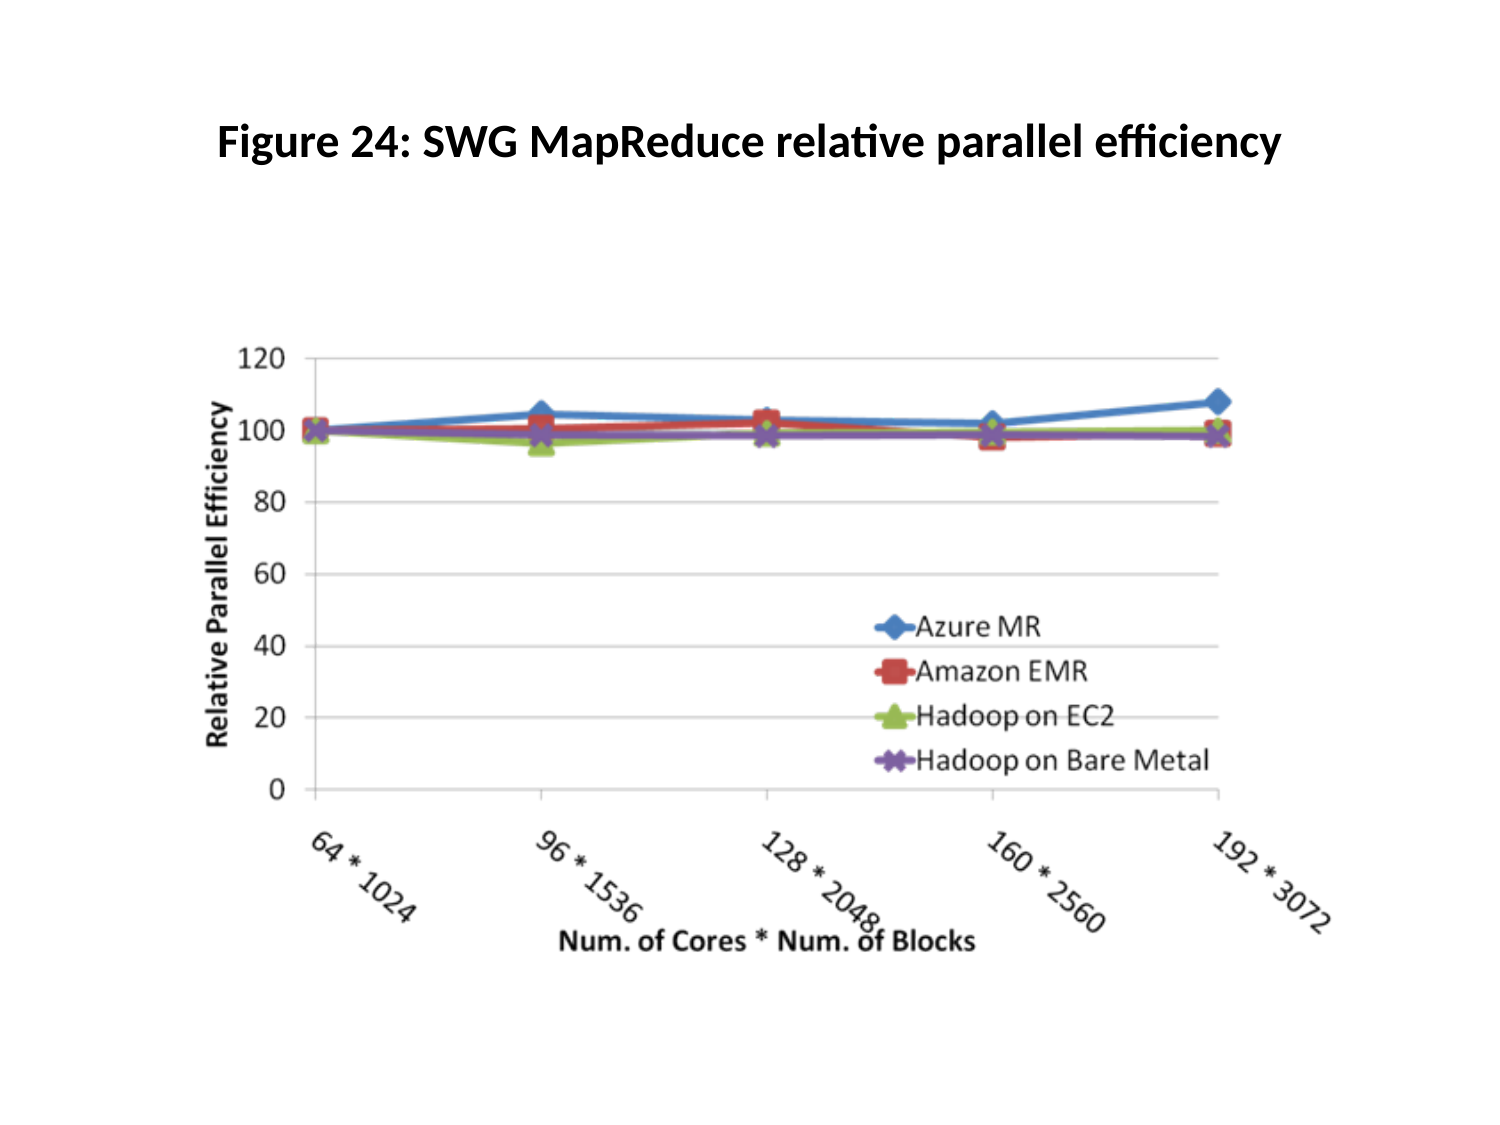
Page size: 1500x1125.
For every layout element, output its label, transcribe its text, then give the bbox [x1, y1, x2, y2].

title Figure 24: SWG MapReduce relative parallel efficiency [75, 45, 1425, 233]
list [149, 324, 1351, 1001]
